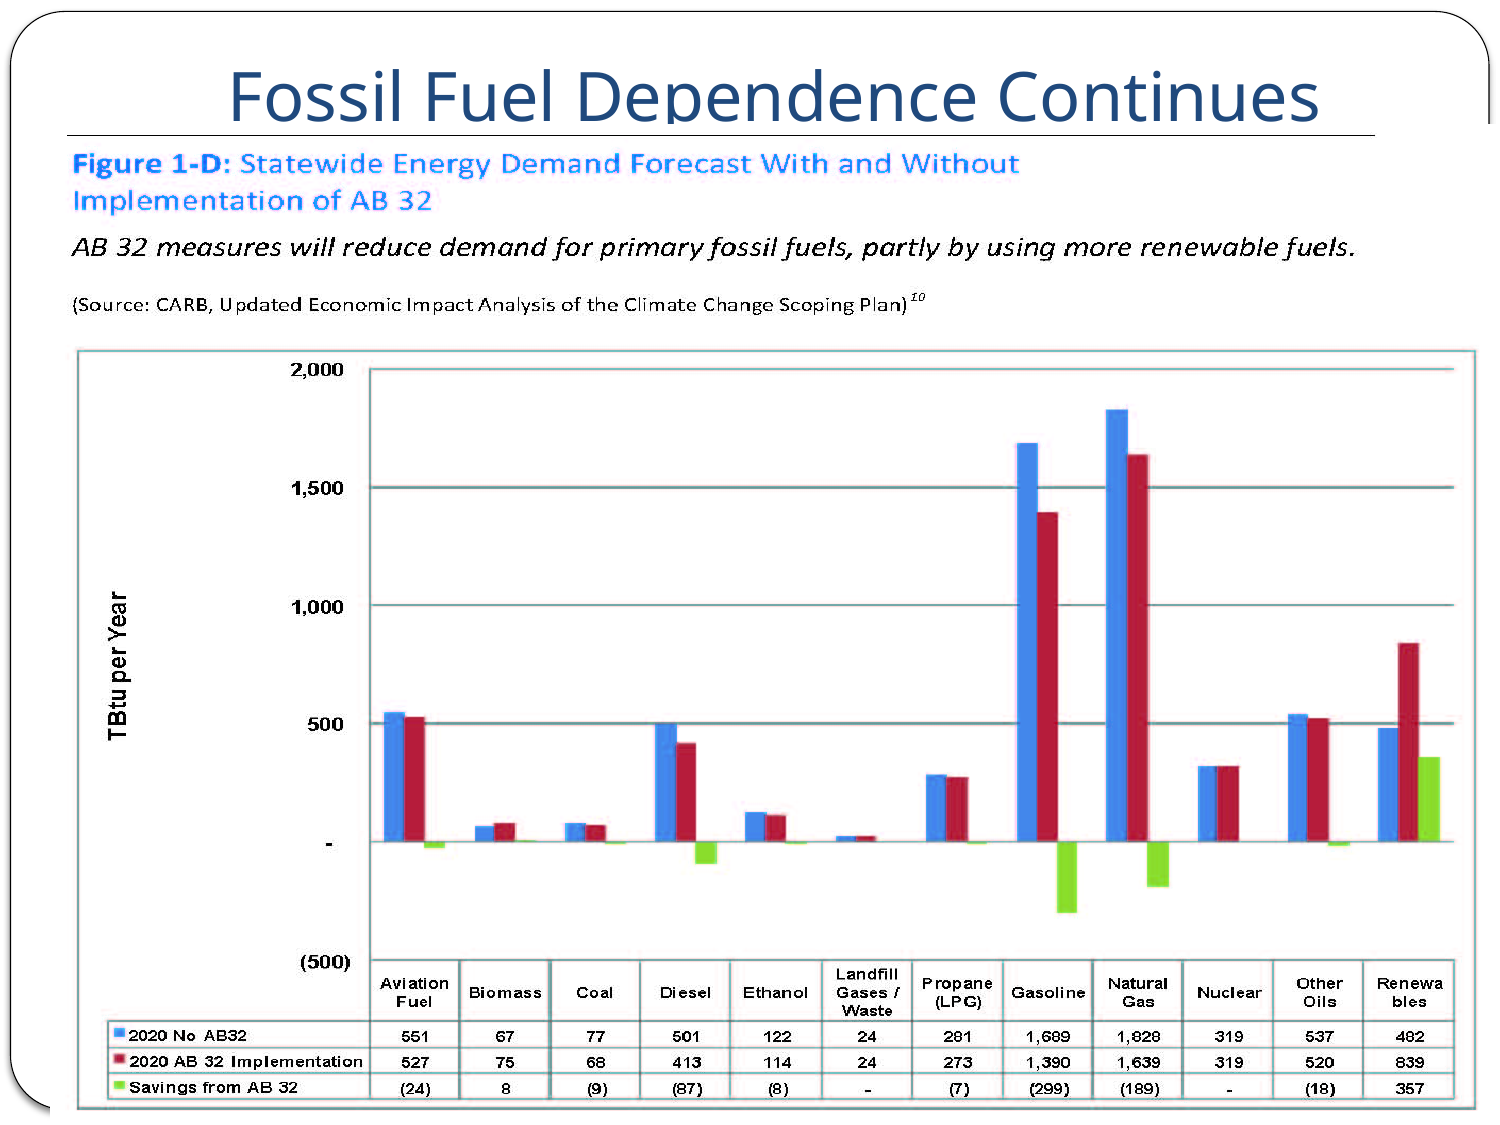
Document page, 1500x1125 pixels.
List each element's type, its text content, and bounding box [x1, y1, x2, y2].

title Fossil Fuel Dependence Continues [75, 45, 1475, 124]
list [49, 124, 1500, 1125]
